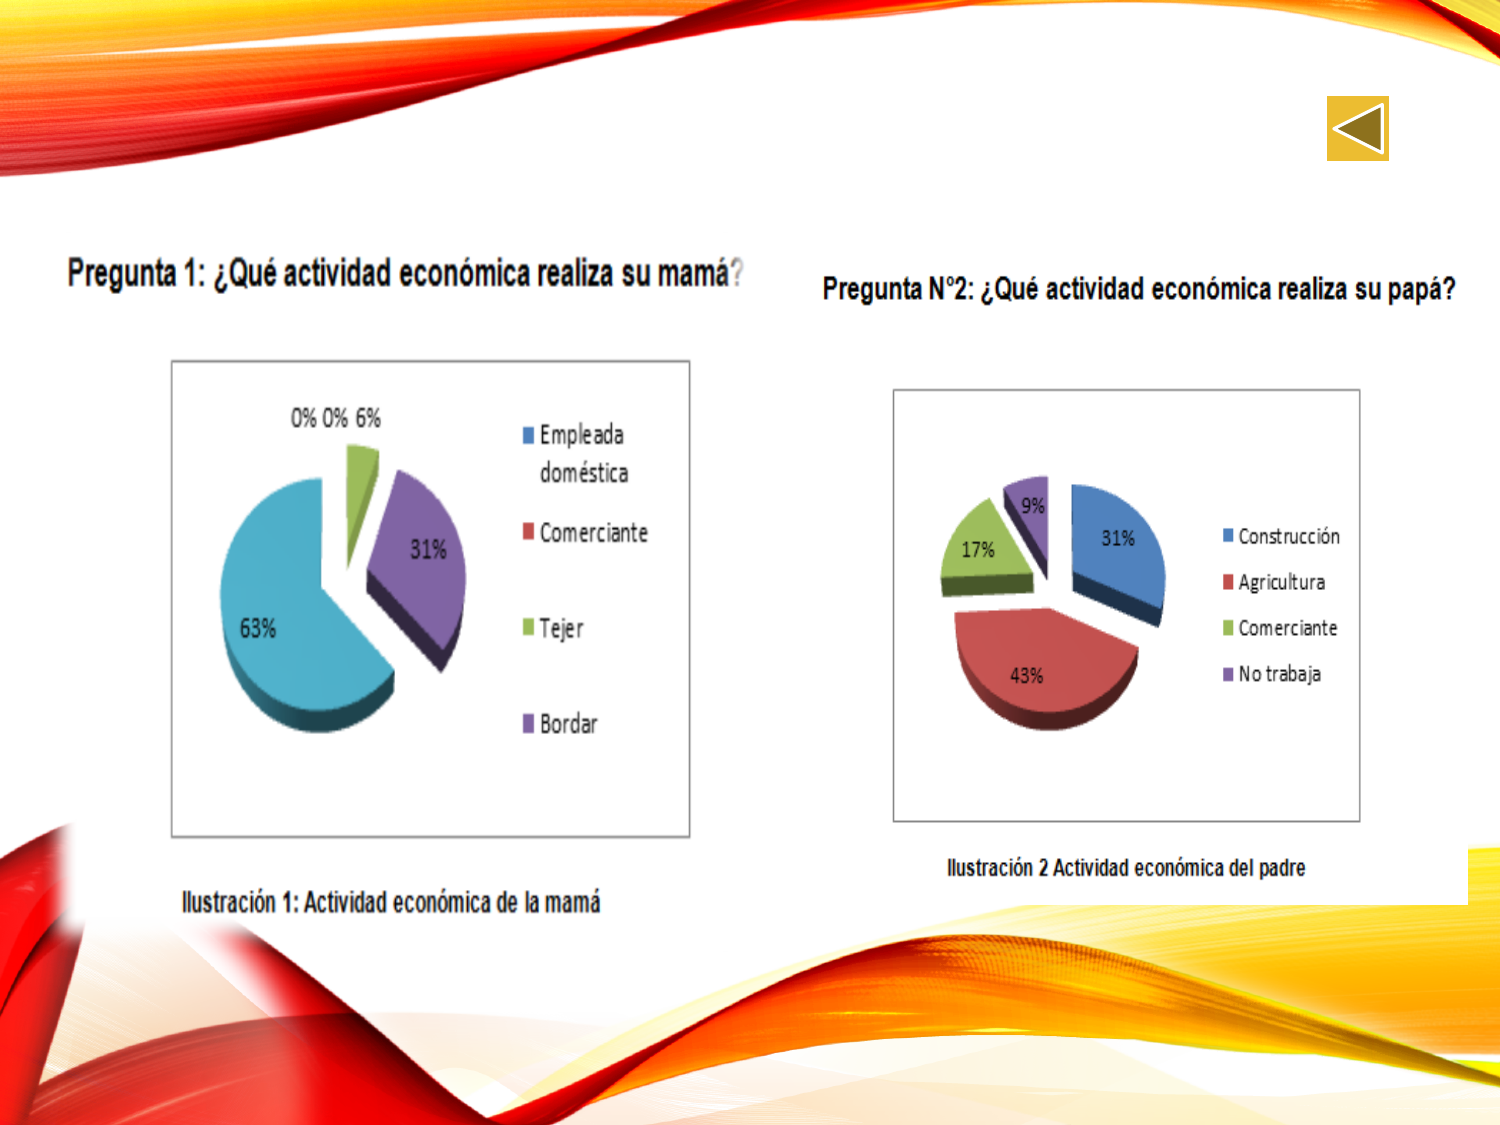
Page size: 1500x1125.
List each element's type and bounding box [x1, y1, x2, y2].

text_box [1324, 93, 1392, 164]
picture [0, 0, 1500, 178]
picture [0, 231, 1500, 1125]
